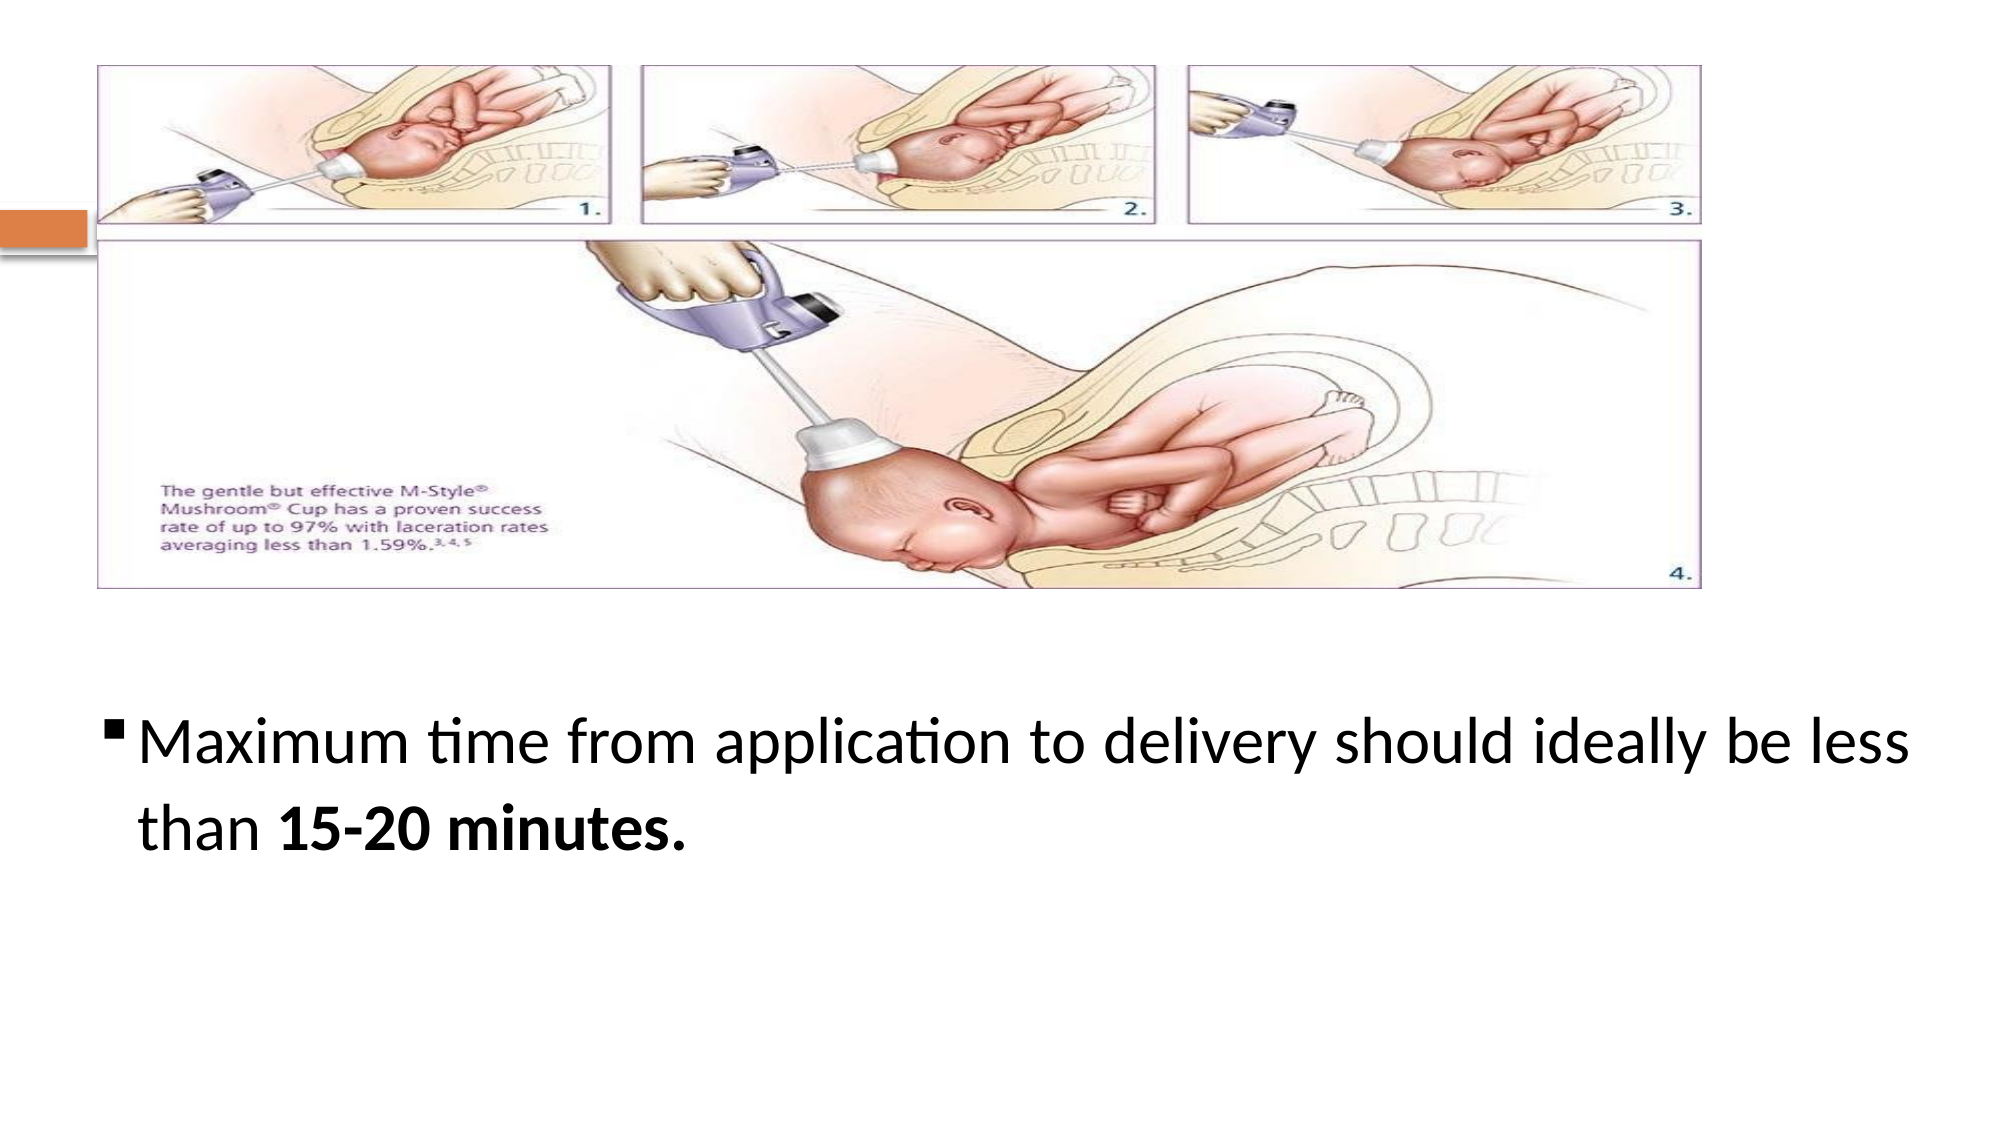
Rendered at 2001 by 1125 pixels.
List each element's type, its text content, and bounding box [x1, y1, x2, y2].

picture [97, 65, 1702, 589]
text_box Maximum time from application to delivery should ideally be less than 15-20 minutes. [97, 688, 1977, 864]
